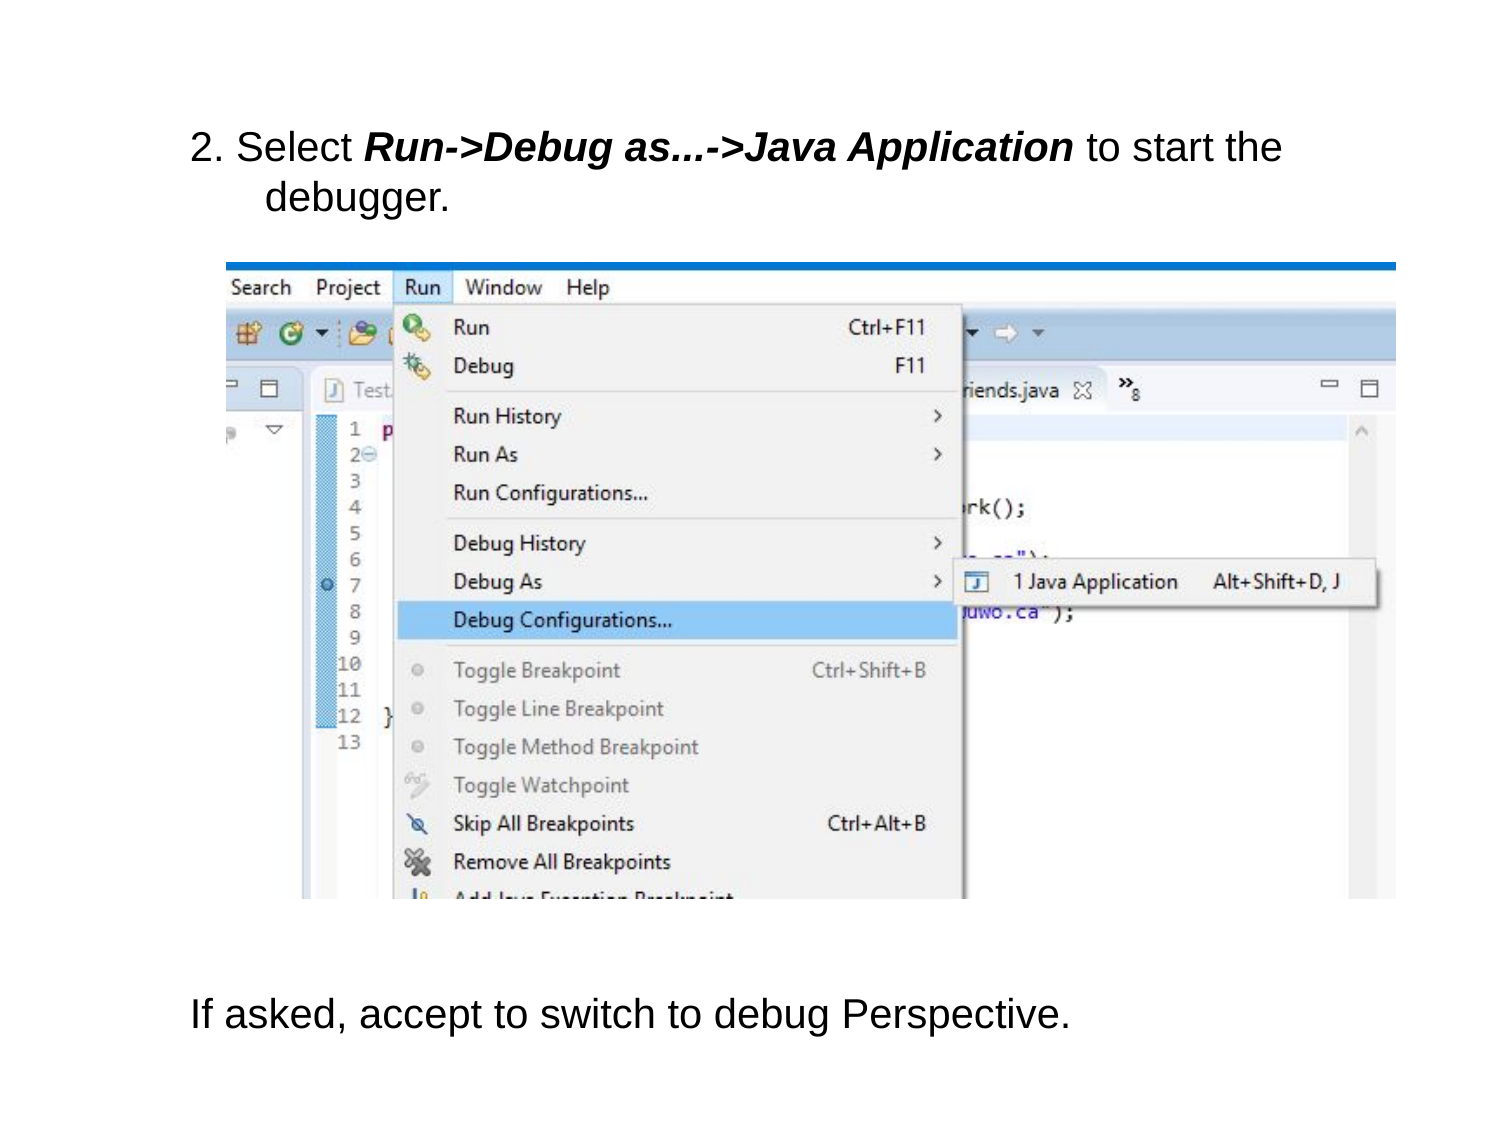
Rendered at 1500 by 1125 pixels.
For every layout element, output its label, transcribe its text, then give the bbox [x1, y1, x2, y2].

picture [226, 262, 1396, 899]
list 2. Select Run->Debug as...->Java Application to start the debugger. If asked, accept to switch to debug Perspective. [24, 112, 1400, 500]
